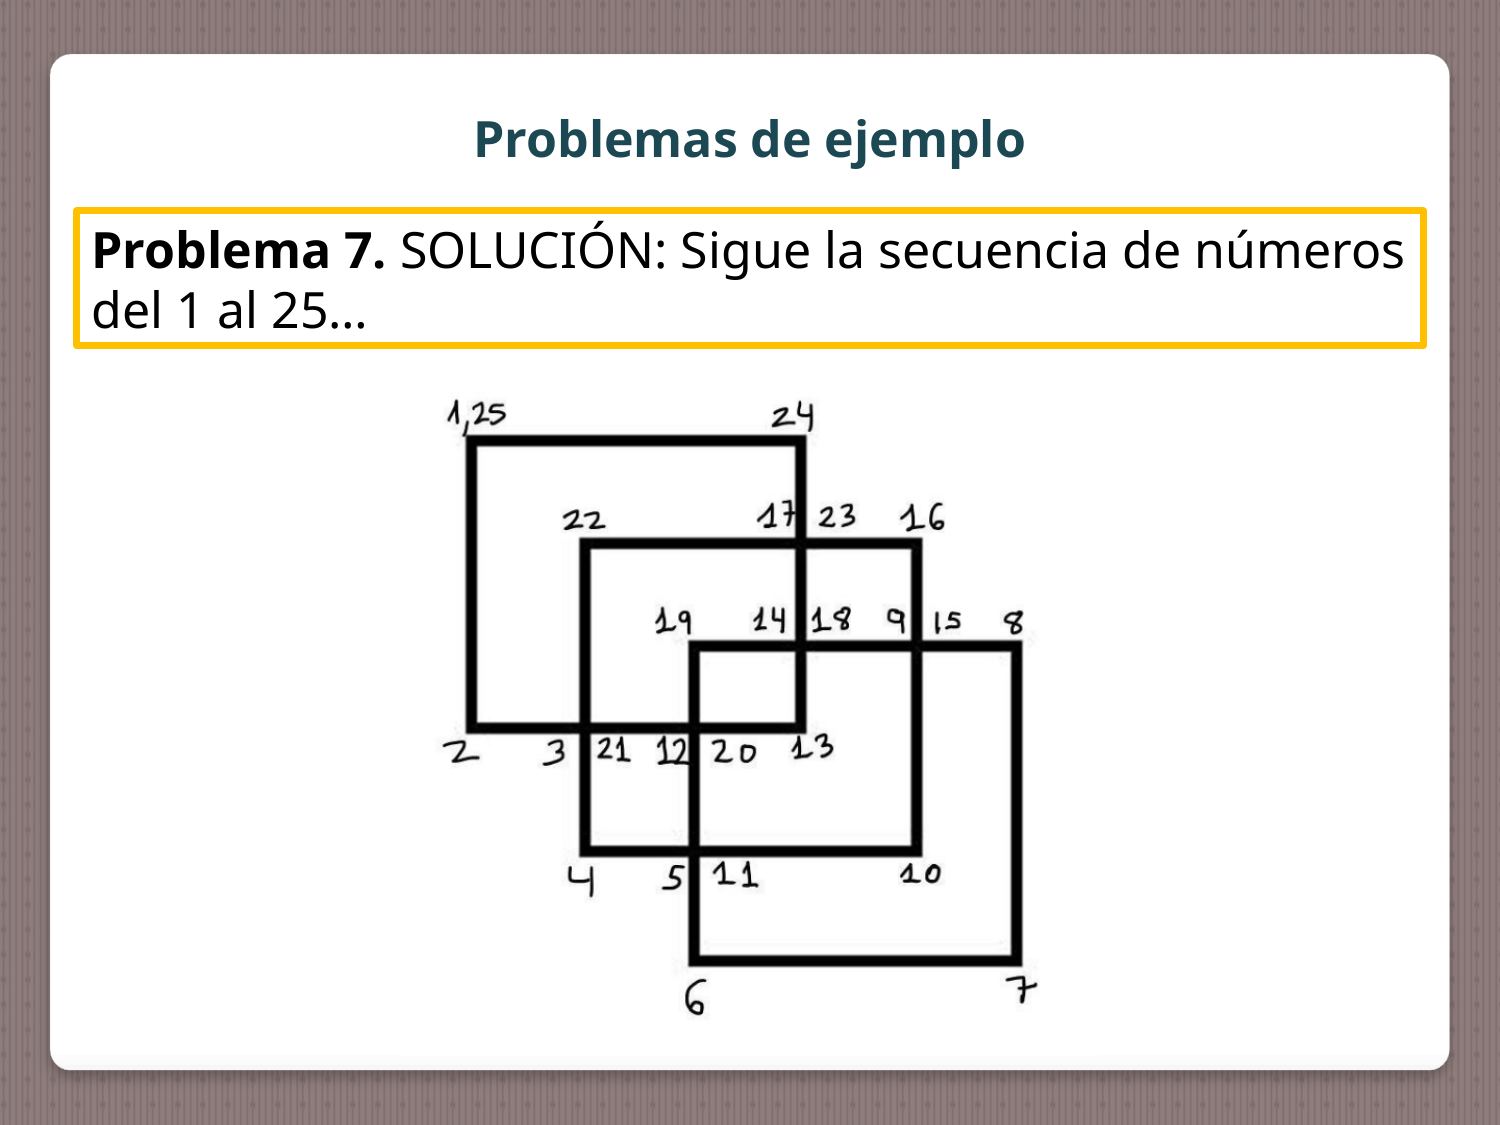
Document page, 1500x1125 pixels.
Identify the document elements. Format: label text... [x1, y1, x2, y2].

picture [401, 361, 1099, 1056]
text_box Problema 7. SOLUCIÓN: Sigue la secuencia de números del 1 al 25… [73, 207, 1427, 349]
text_box Problemas de ejemplo [58, 99, 1442, 175]
